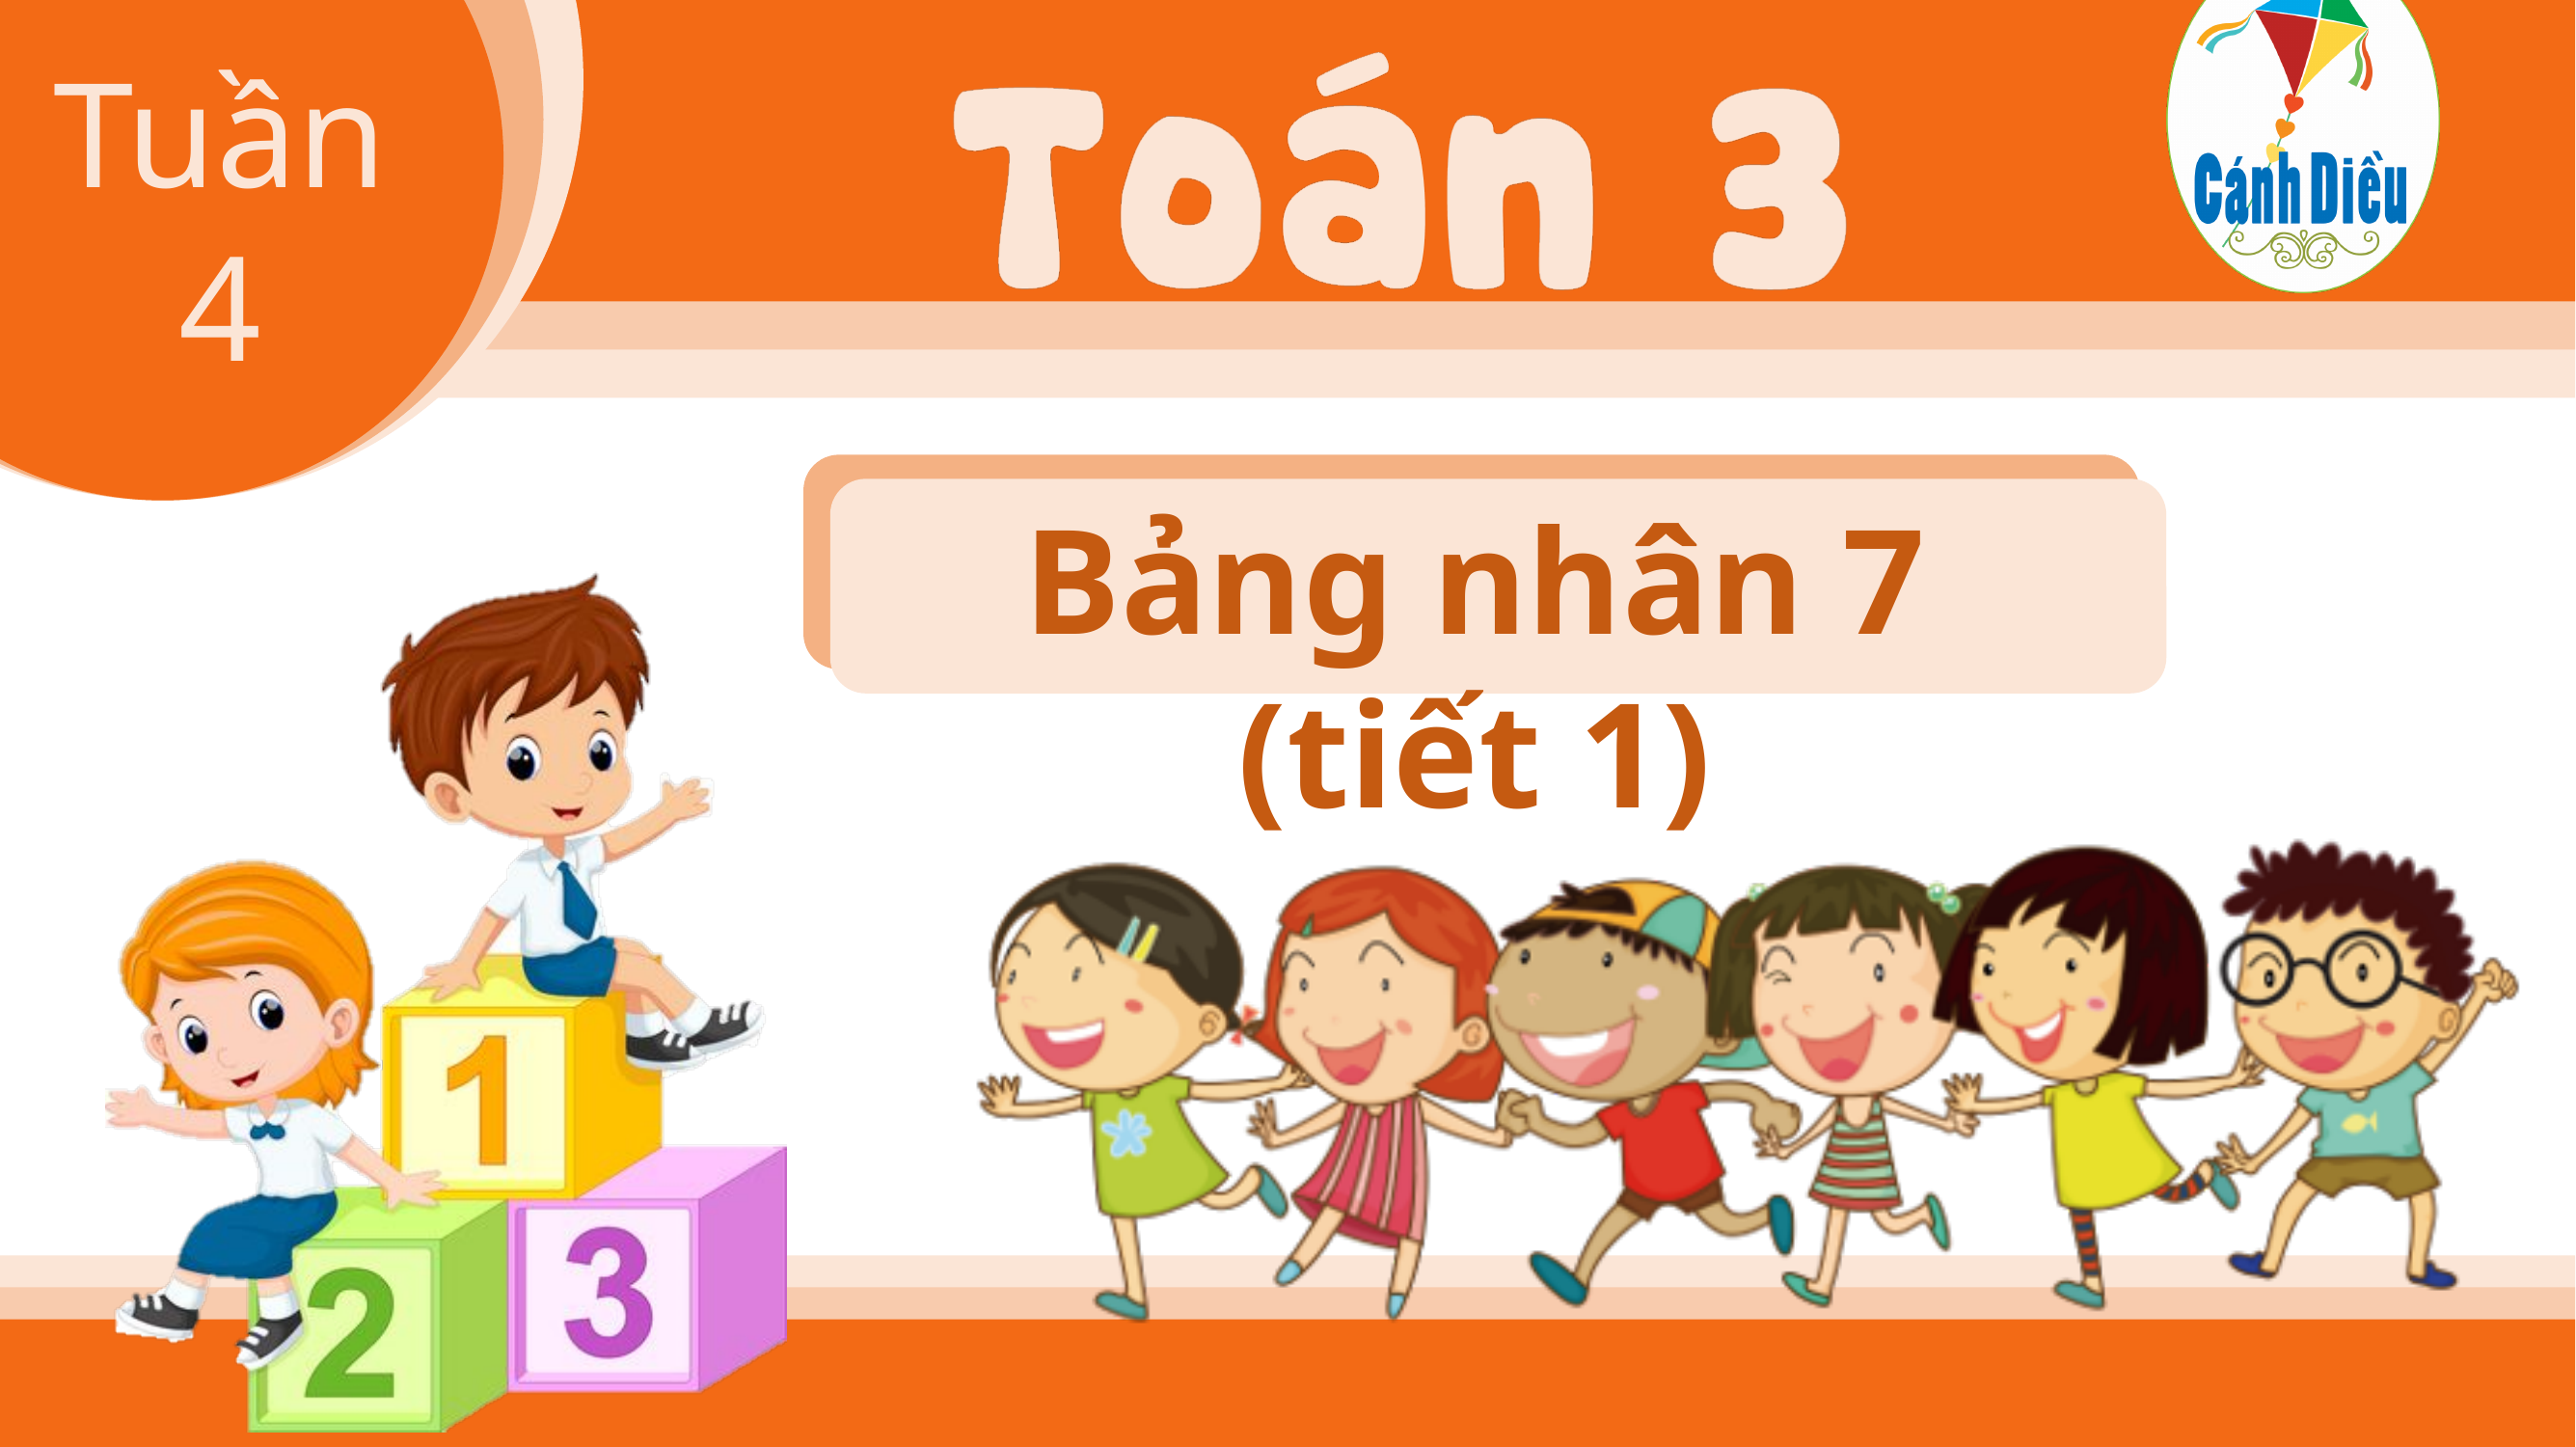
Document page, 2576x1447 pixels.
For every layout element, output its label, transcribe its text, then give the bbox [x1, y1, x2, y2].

picture [105, 570, 787, 1433]
text_box Tuần 4 [0, 36, 444, 398]
picture [2166, 0, 2440, 293]
text_box Bảng nhân 7 (tiết 1) [841, 481, 2107, 844]
picture [916, 799, 2576, 1371]
picture [786, 0, 2032, 502]
